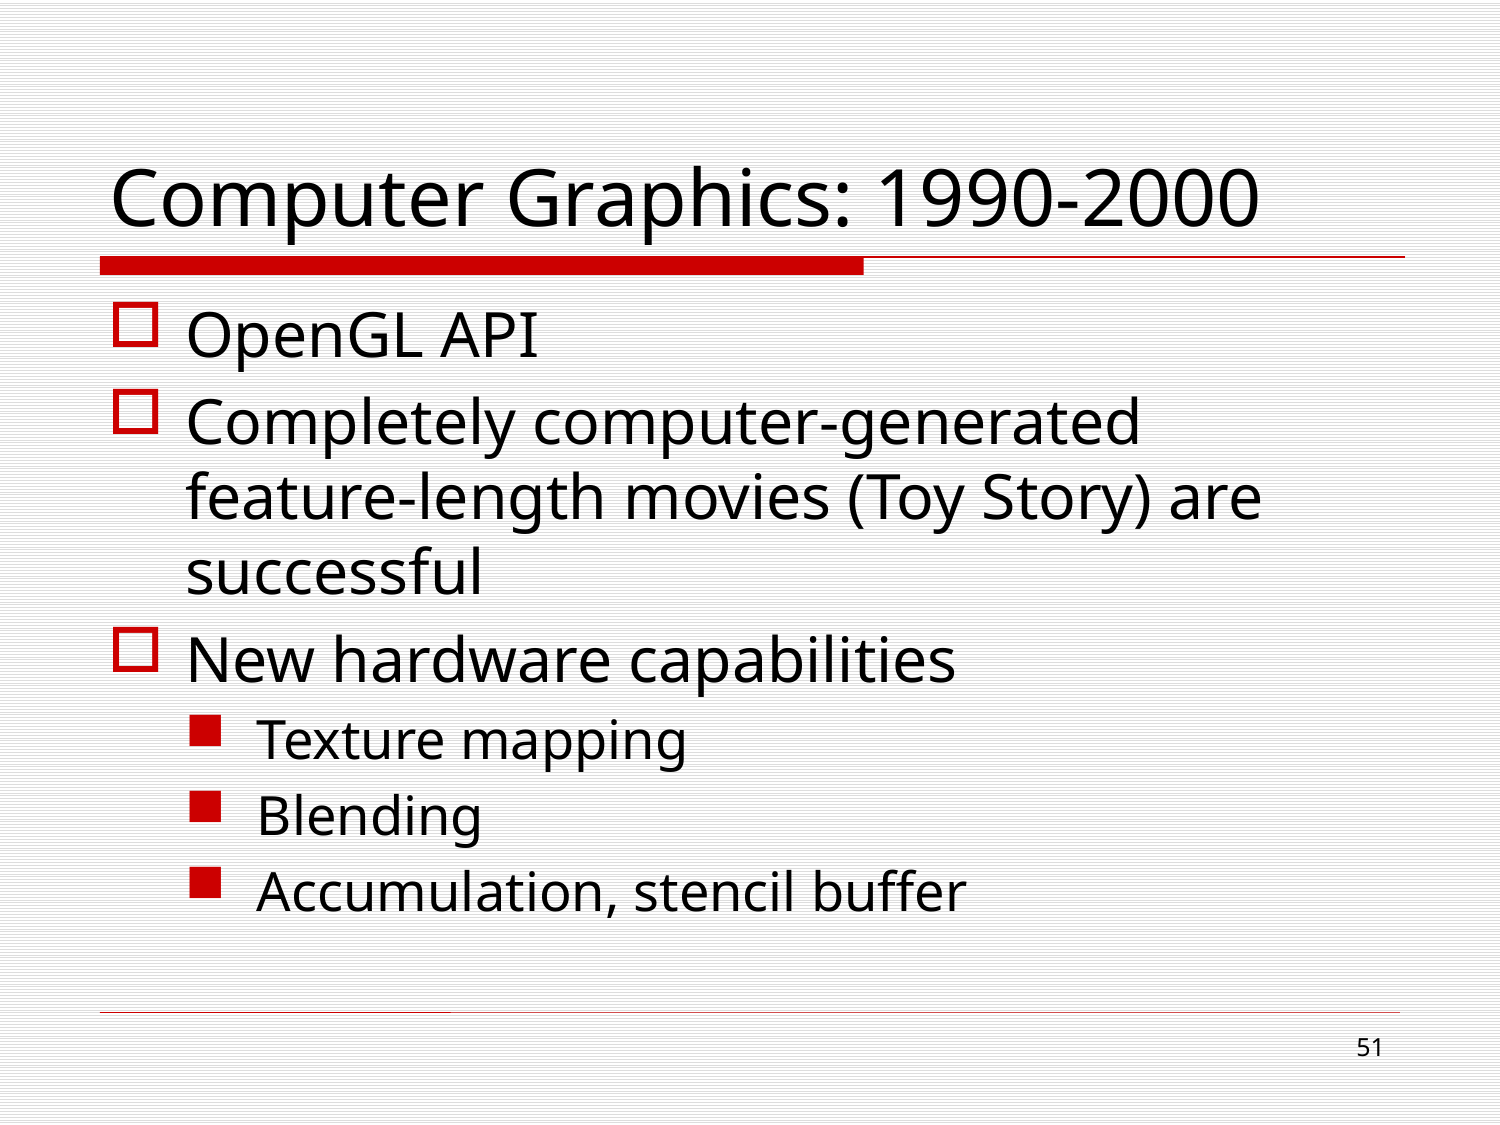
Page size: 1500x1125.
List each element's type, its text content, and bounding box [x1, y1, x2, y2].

slide_number 50 [1074, 1024, 1401, 1103]
title Computer Graphics: 1990-2000 [94, 50, 1407, 250]
list OpenGL API Completely computer-generated feature-length movies (Toy Story) are successful New hardware capabilities Texture mapping Blending Accumulation, stencil buffer [92, 287, 1406, 988]
